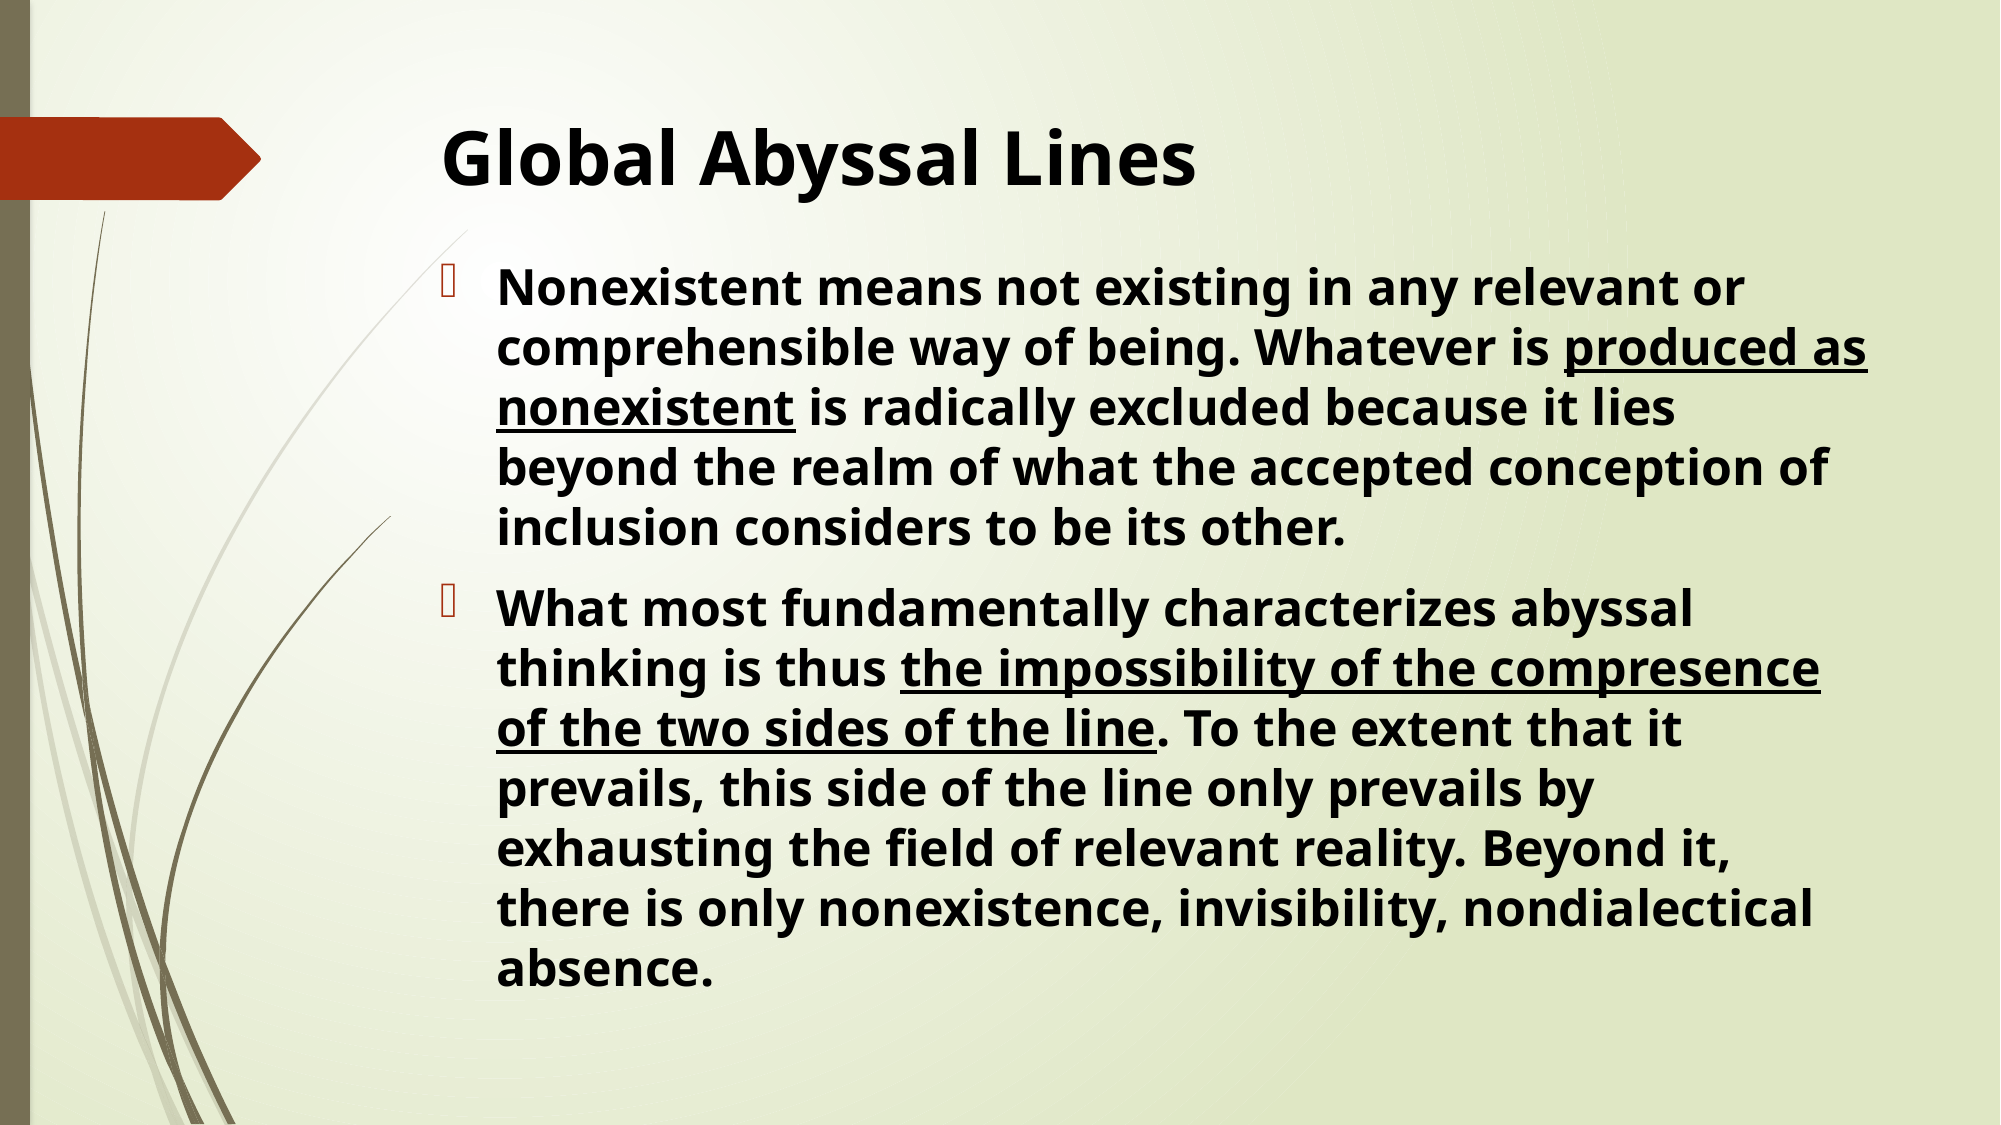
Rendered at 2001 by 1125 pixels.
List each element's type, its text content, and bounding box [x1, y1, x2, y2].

title Global Abyssal Lines [425, 102, 1888, 247]
list Nonexistent means not existing in any relevant or comprehensible way of being. Whatever is produced as nonexistent is radically excluded because it lies beyond the realm of what the accepted conception of inclusion considers to be its other. What most fundamentally characterizes abyssal thinking is thus the impossibility of the compresence of the two sides of the line. To the extent that it prevails, this side of the line only prevails by exhausting the field of relevant reality. Beyond it, there is only nonexistence, invisibility, nondialectical absence. [424, 247, 1888, 970]
